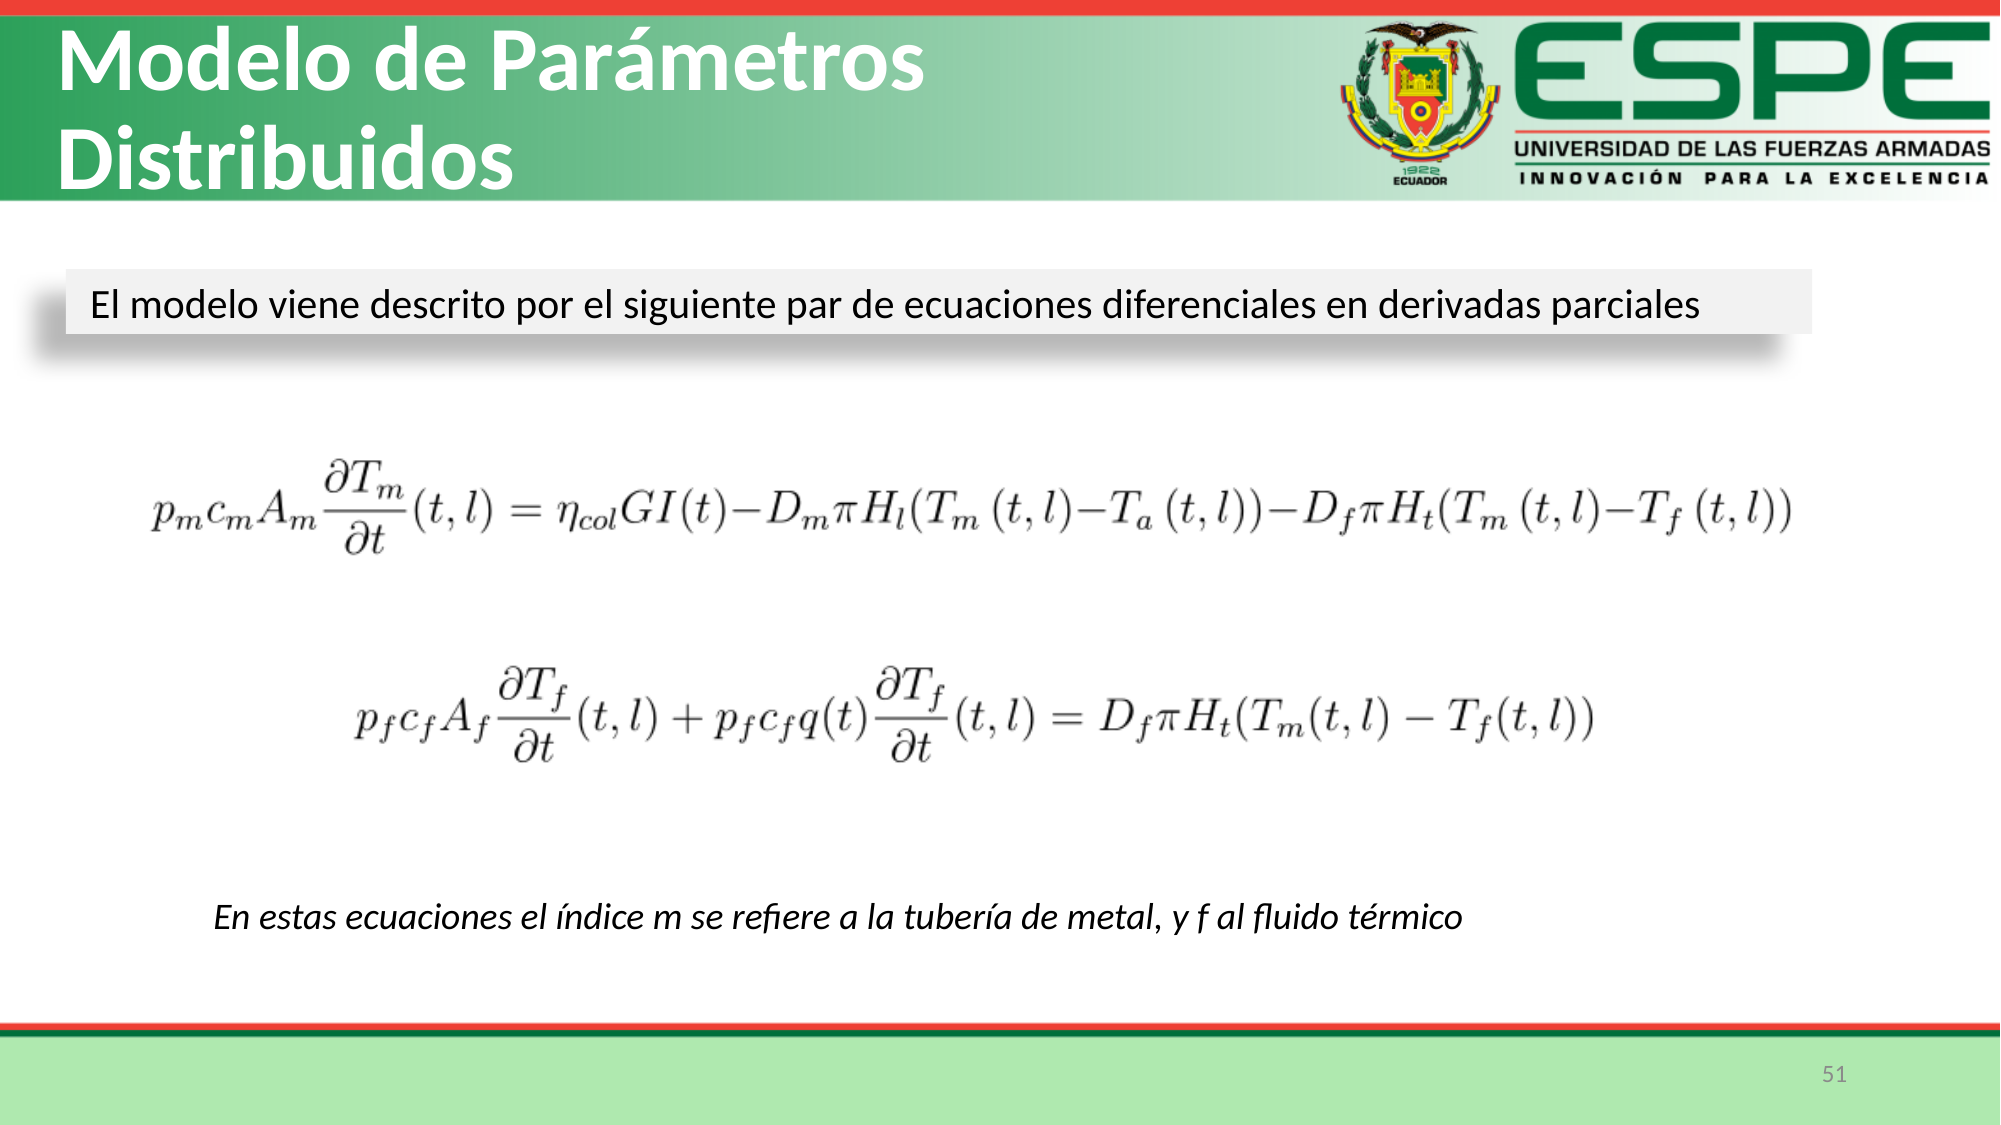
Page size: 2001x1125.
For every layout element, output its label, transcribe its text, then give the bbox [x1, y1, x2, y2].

text_box Modelo de Parámetros Distribuidos [41, 3, 1024, 203]
picture [0, 0, 2000, 1125]
text_box El modelo viene descrito por el siguiente par de ecuaciones diferenciales en derivadas parciales [65, 268, 1813, 335]
text_box En estas ecuaciones el índice m se refiere a la tubería de metal, y f al fluido térmico [198, 884, 1680, 945]
slide_number 51 [1412, 1042, 1863, 1103]
